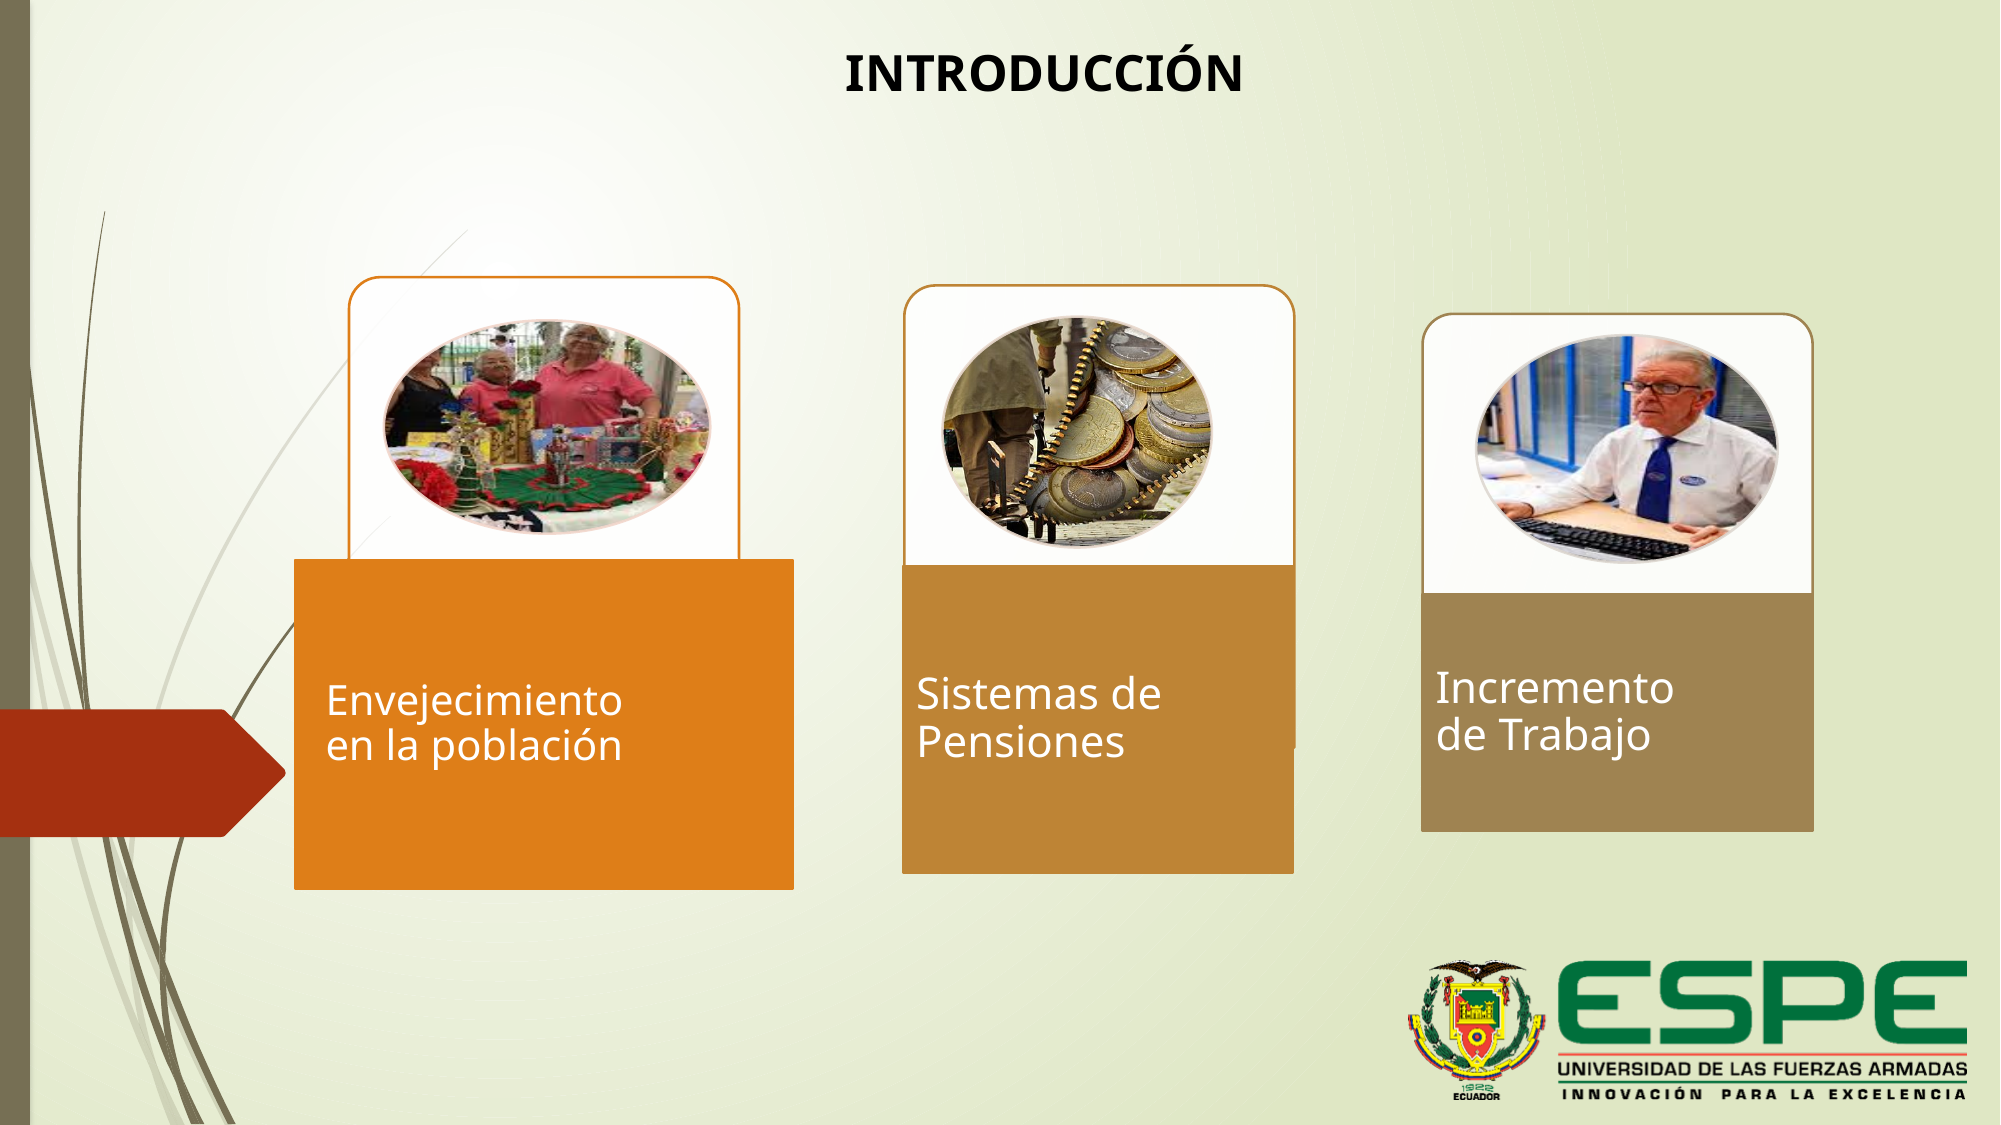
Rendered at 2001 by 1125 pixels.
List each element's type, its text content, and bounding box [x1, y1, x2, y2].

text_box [294, 158, 1929, 1008]
text_box INTRODUCCIÓN [620, 34, 1470, 109]
picture [1408, 960, 1968, 1101]
